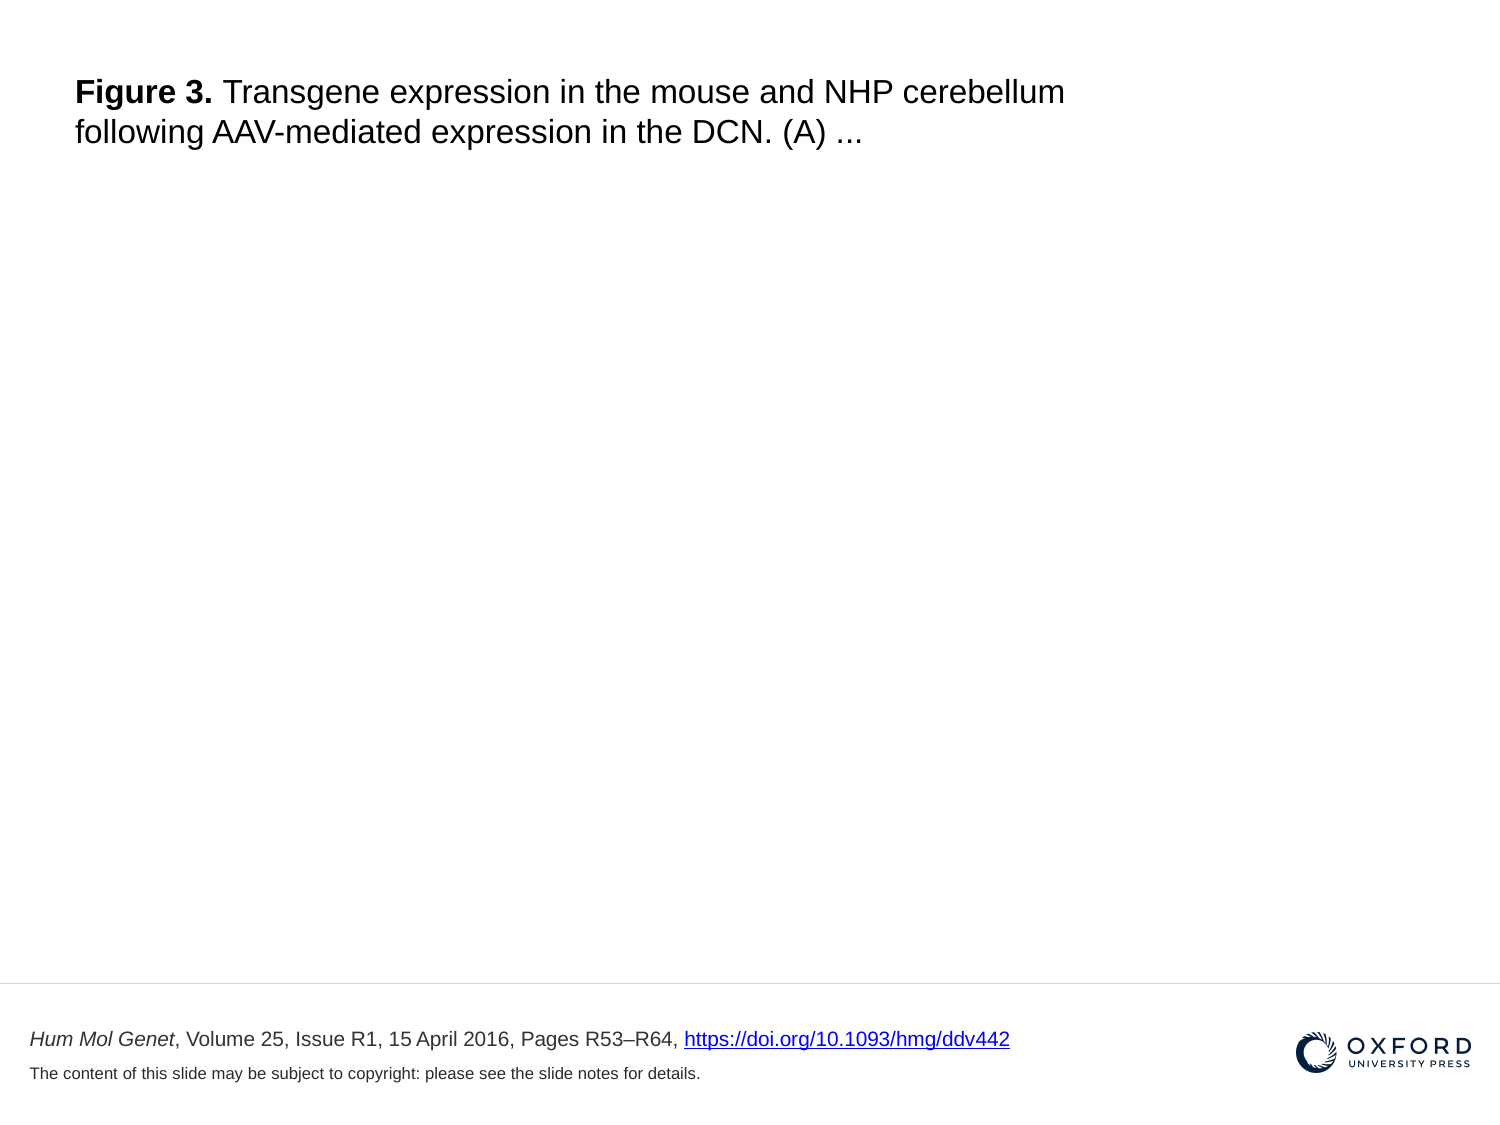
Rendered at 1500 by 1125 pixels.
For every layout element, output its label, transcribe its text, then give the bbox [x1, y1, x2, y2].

picture [1296, 1032, 1471, 1073]
footer Hum Mol Genet, Volume 25, Issue R1, 15 April 2016, Pages R53–R64, https://doi.org/10.1093/hmg/ddv442 The content of this slide may be subject to copyright: please see the slide notes for details. [0, 983, 1260, 1125]
title Figure 3. Transgene expression in the mouse and NHP cerebellum following AAV-mediated expression in the DCN. (A) ... [75, 69, 1078, 171]
